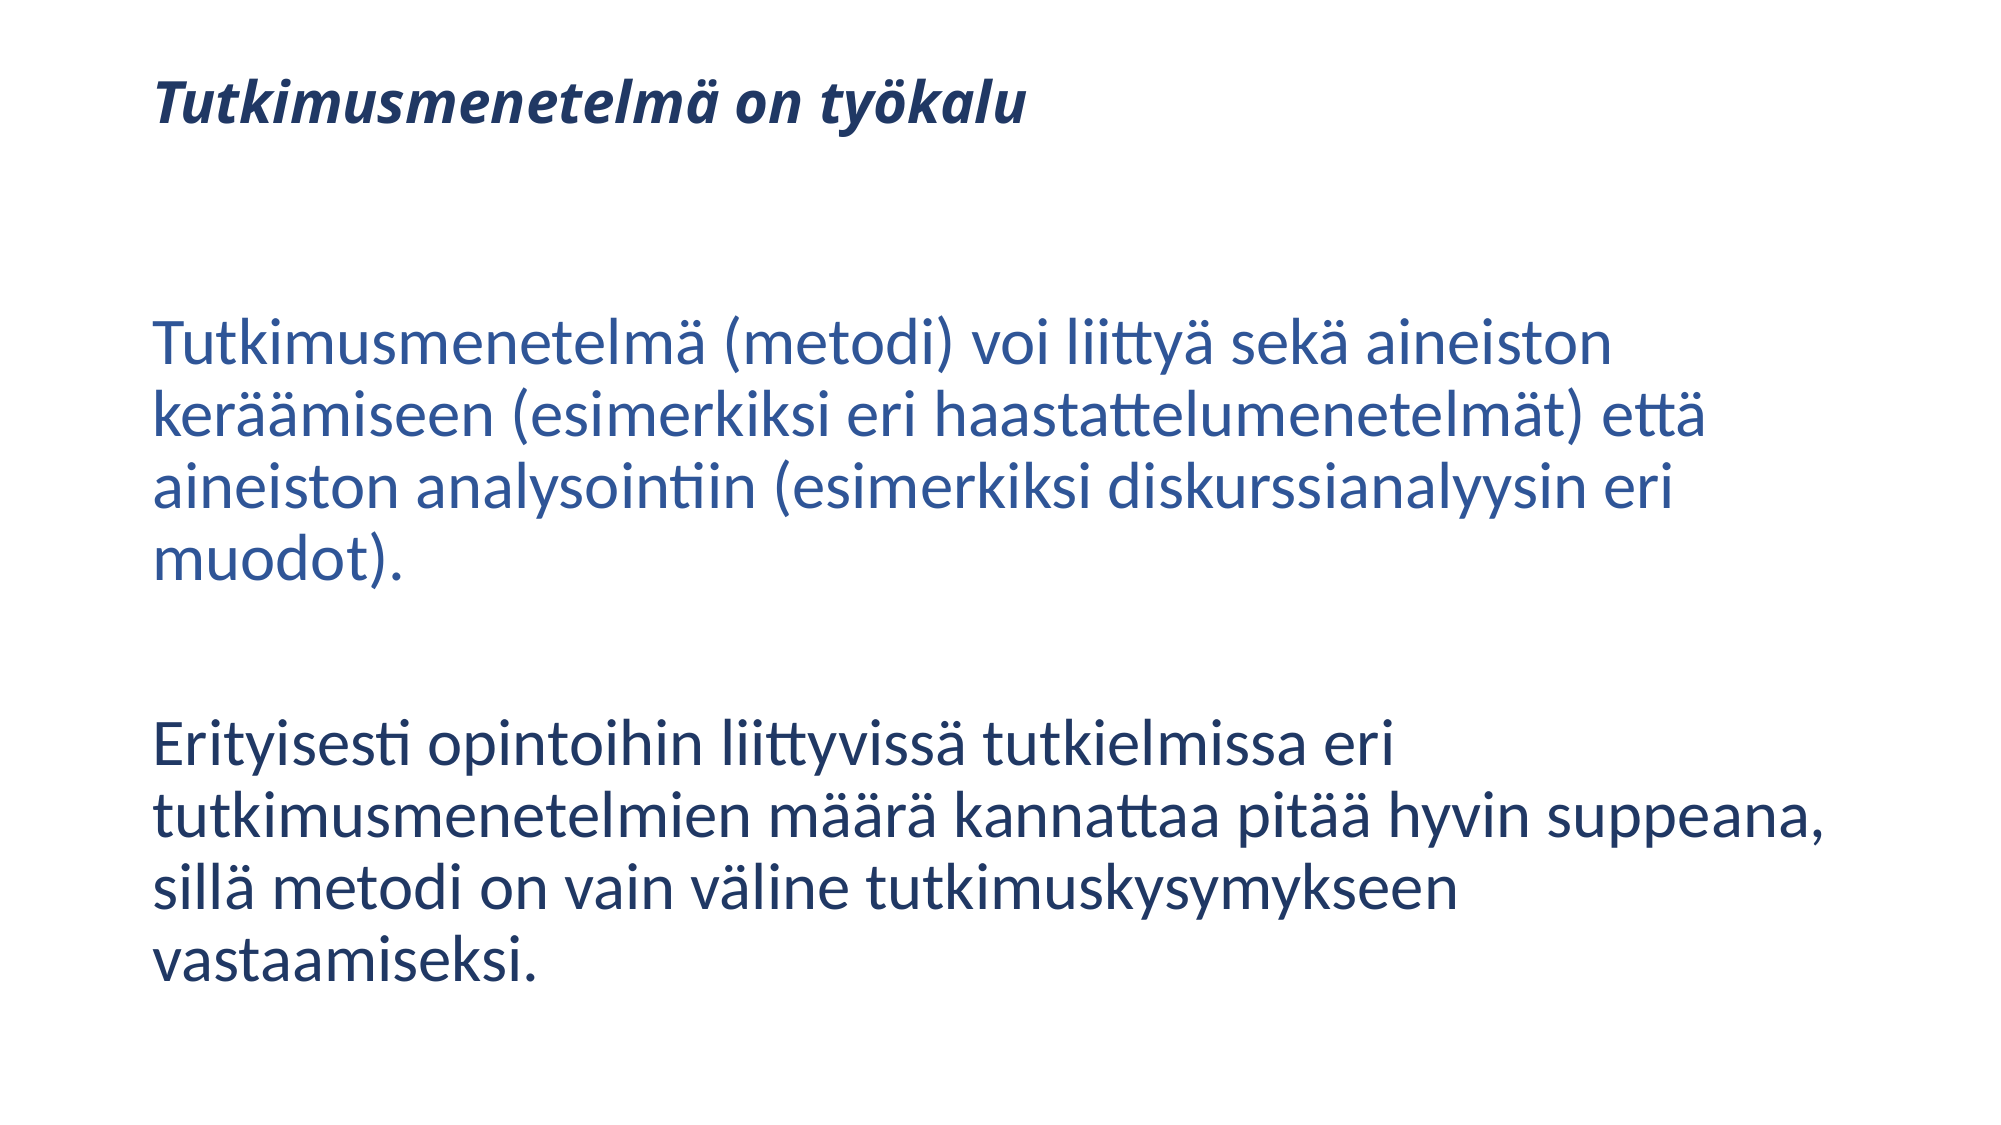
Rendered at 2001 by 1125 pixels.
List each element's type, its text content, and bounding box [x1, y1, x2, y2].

title Tutkimusmenetelmä on työkalu [137, 59, 1863, 150]
list Tutkimusmenetelmä (metodi) voi liittyä sekä aineiston keräämiseen (esimerkiksi eri haastattelumenetelmät) että aineiston analysointiin (esimerkiksi diskurssianalyysin eri muodot). Erityisesti opintoihin liittyvissä tutkielmissa eri tutkimusmenetelmien määrä kannattaa pitää hyvin suppeana, sillä metodi on vain väline tutkimuskysymykseen vastaamiseksi. [137, 299, 1863, 1014]
